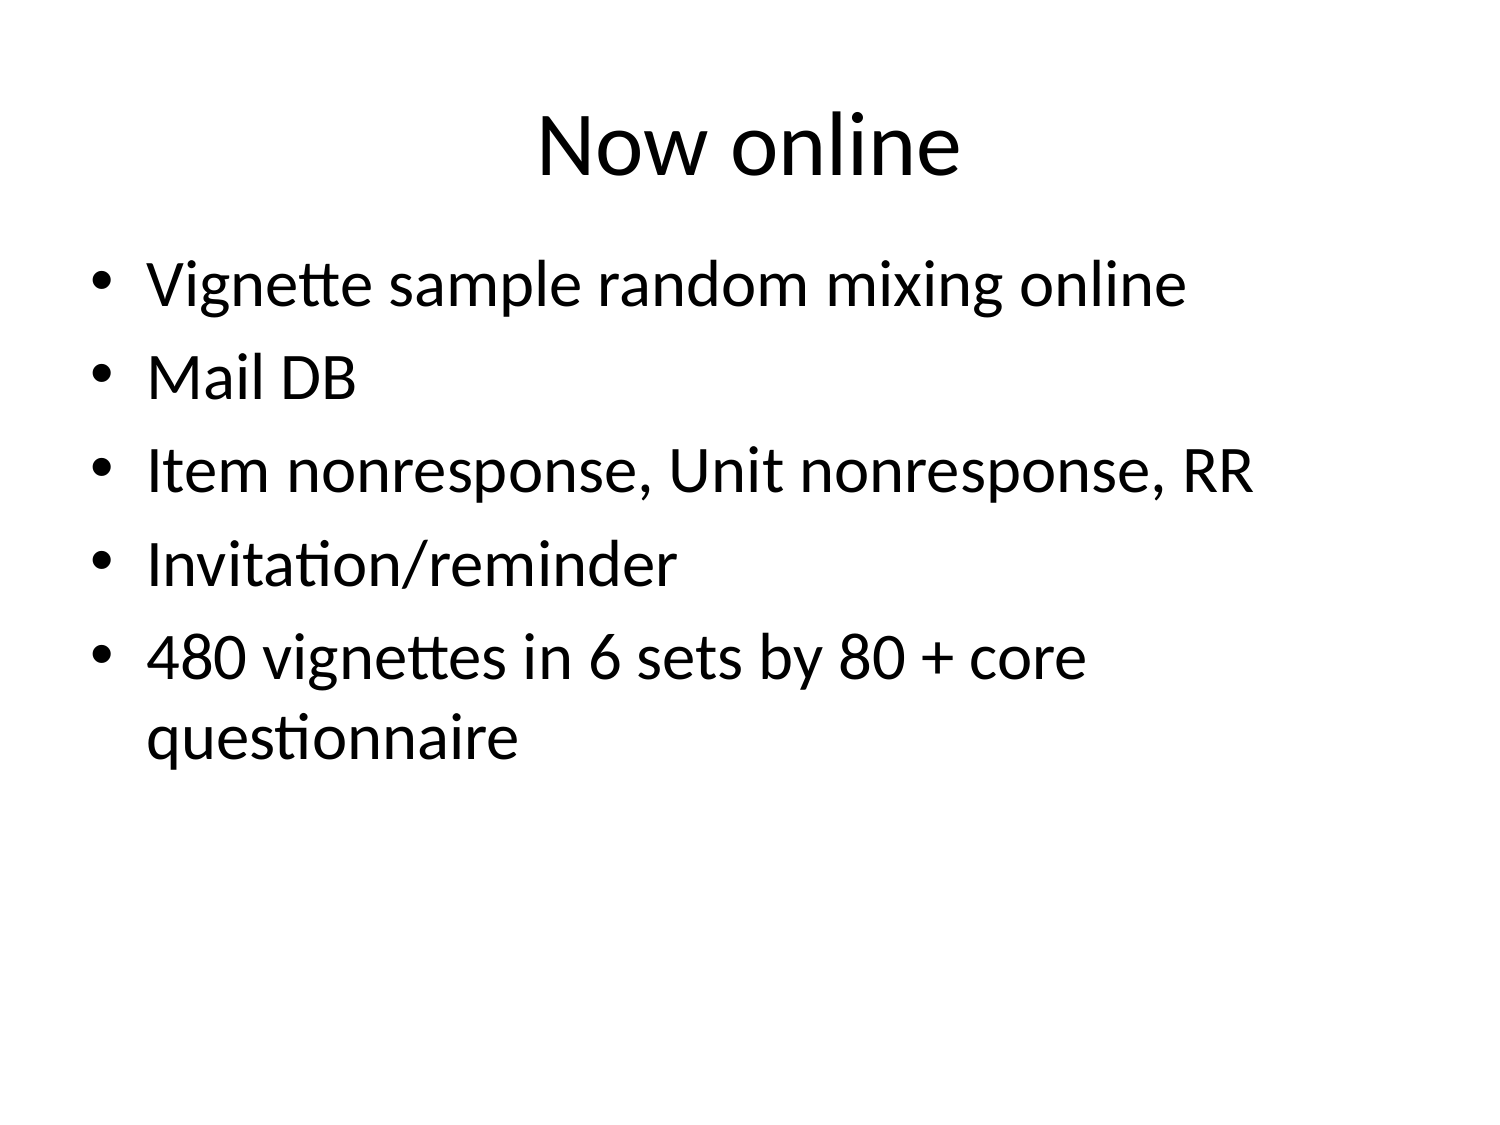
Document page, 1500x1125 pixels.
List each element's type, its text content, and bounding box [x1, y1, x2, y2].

title Now online [75, 45, 1425, 231]
list Vignette sample random mixing online Mail DB Item nonresponse, Unit nonresponse, RR Invitation/reminder 480 vignettes in 6 sets by 80 + core questionnaire [75, 231, 1425, 1040]
